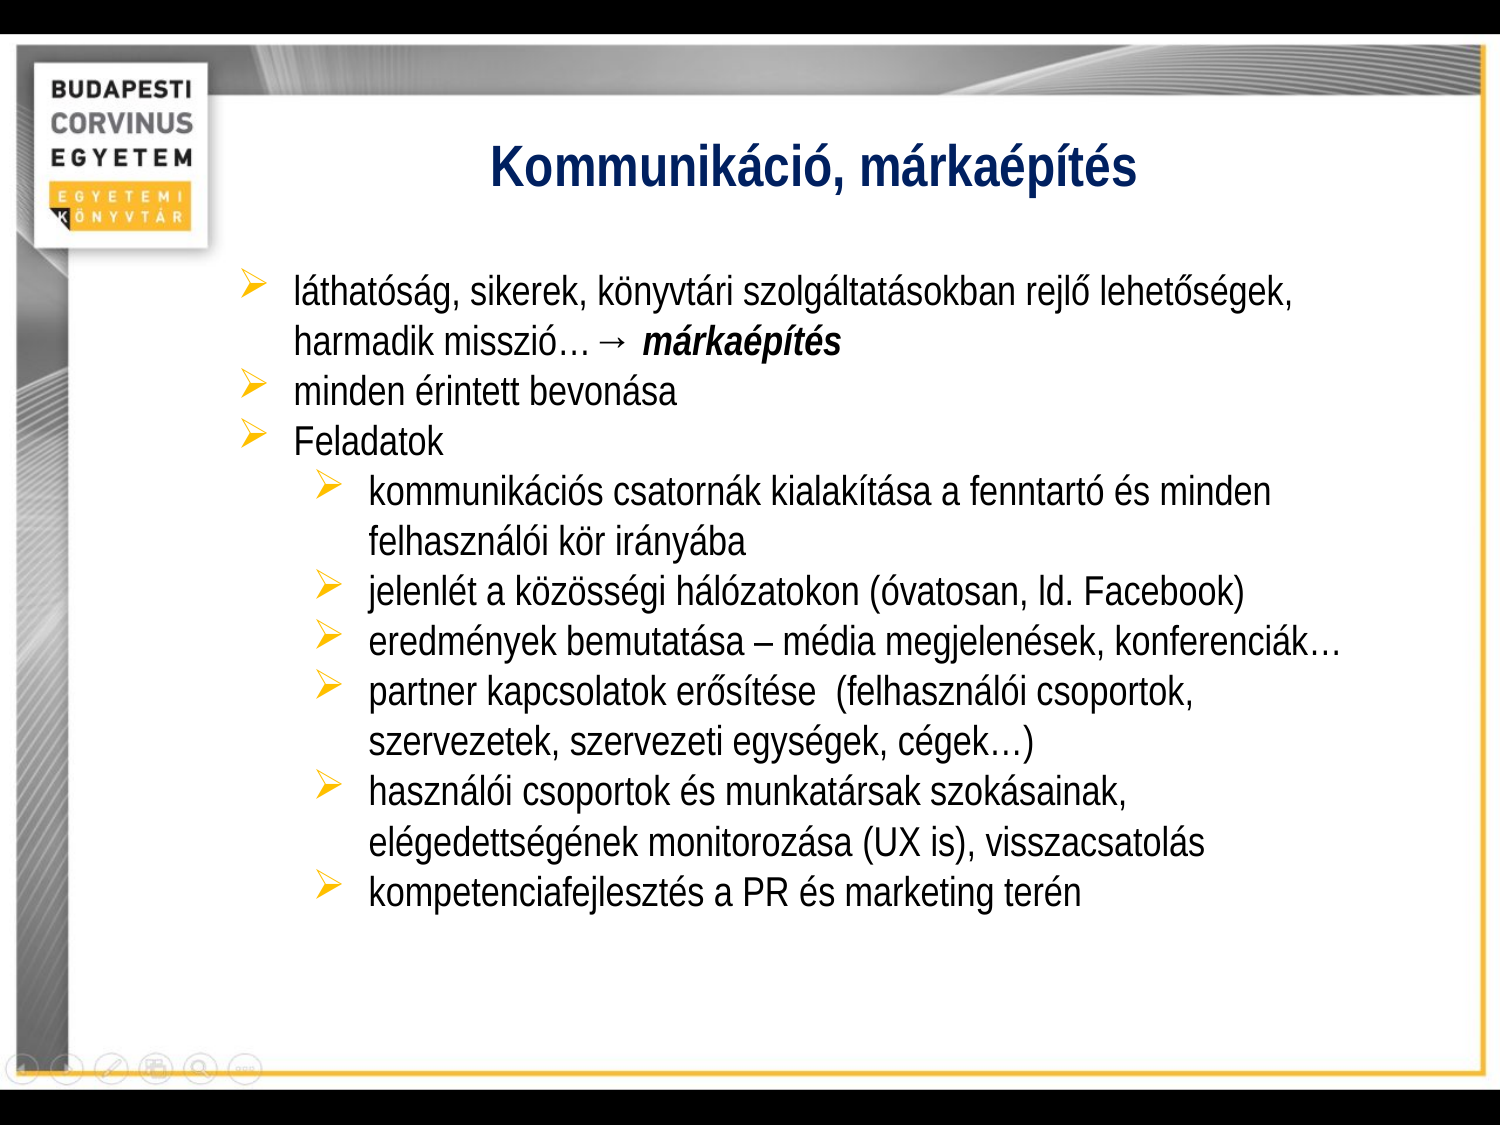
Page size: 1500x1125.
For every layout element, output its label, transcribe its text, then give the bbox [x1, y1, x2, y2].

text_box láthatóság, sikerek, könyvtári szolgáltatásokban rejlő lehetőségek, harmadik misszió…→ márkaépítés minden érintett bevonása Feladatok kommunikációs csatornák kialakítása a fenntartó és minden felhasználói kör irányába jelenlét a közösségi hálózatokon (óvatosan, ld. Facebook) eredmények bemutatása – média megjelenések, konferenciák… partner kapcsolatok erősítése (felhasználói csoportok, szervezetek, szervezeti egységek, cégek…) használói csoportok és munkatársak szokásainak, elégedettségének monitorozása (UX is), visszacsatolás kompetenciafejlesztés a PR és marketing terén [222, 256, 1384, 967]
text_box Kommunikáció, márkaépítés [223, 120, 1405, 205]
picture [0, 0, 1500, 1125]
